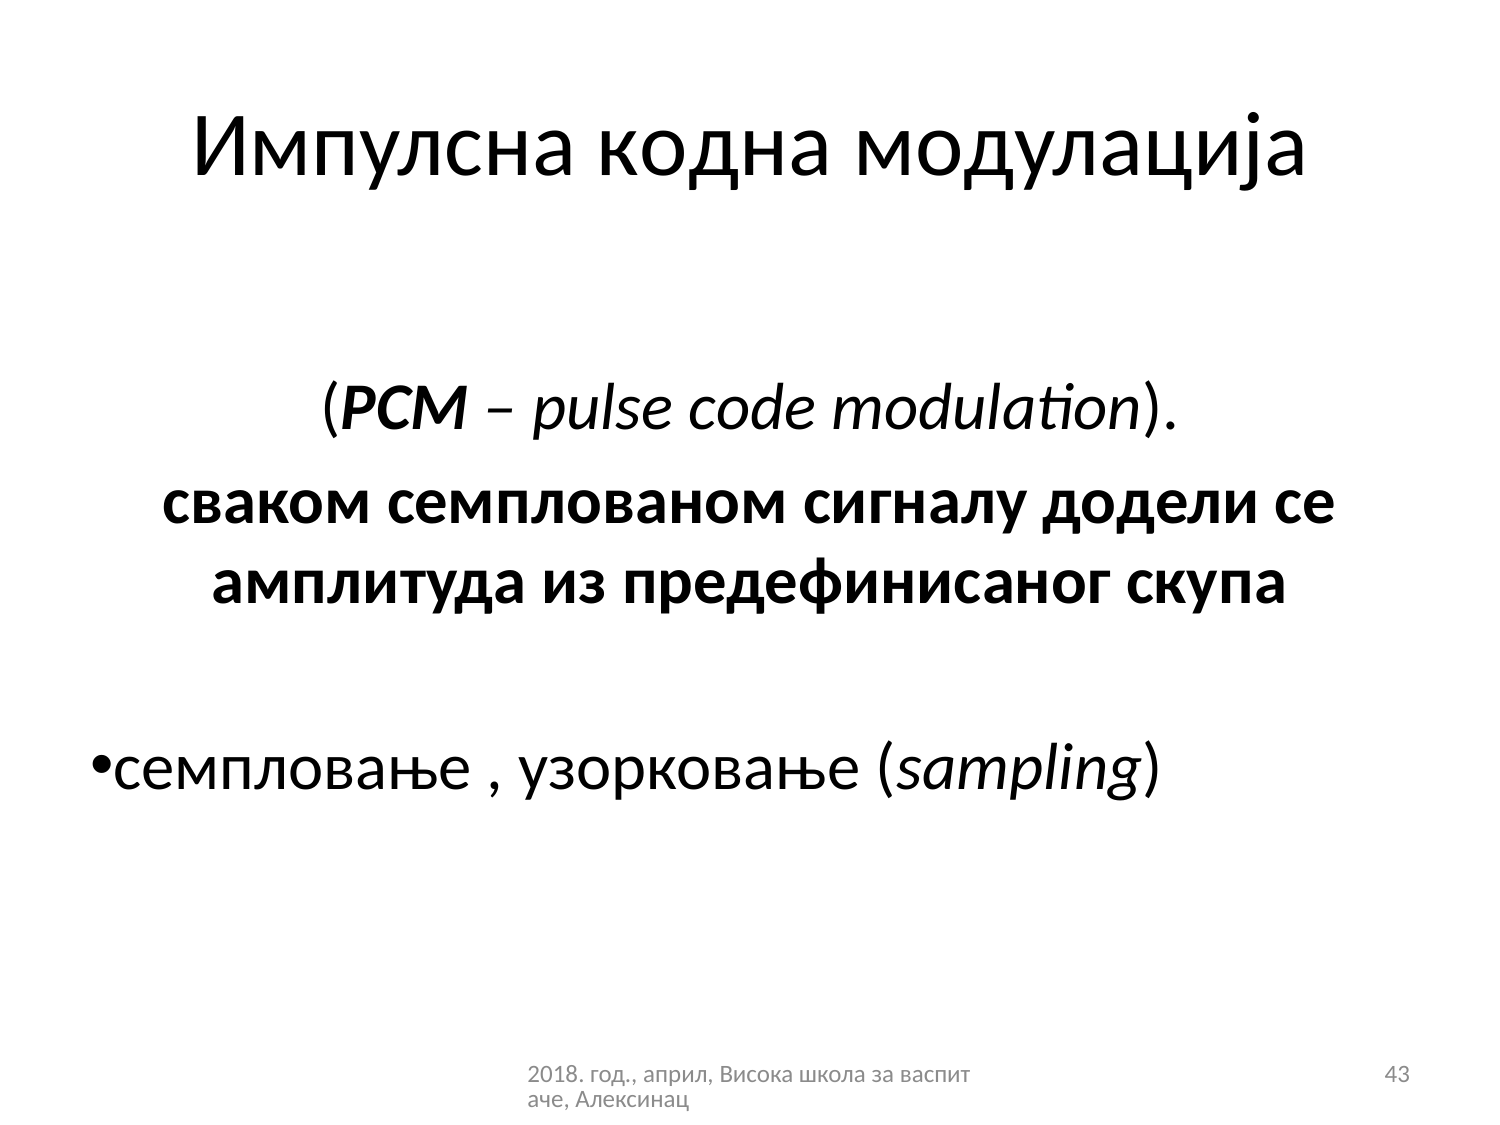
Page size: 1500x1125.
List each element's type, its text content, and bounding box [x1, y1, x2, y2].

list (PCM – pulse code modulation). сваком семплованом сигналу додели се амплитуда из предефинисаног скупа семпловање , узорковање (sampling) [75, 262, 1425, 1005]
title Импулсна кoднa мoдулациja [75, 45, 1425, 233]
slide_number 43 [1074, 1042, 1425, 1103]
footer 2018. год., април, Висока школа за васпитаче, Алексинац [512, 1042, 988, 1103]
